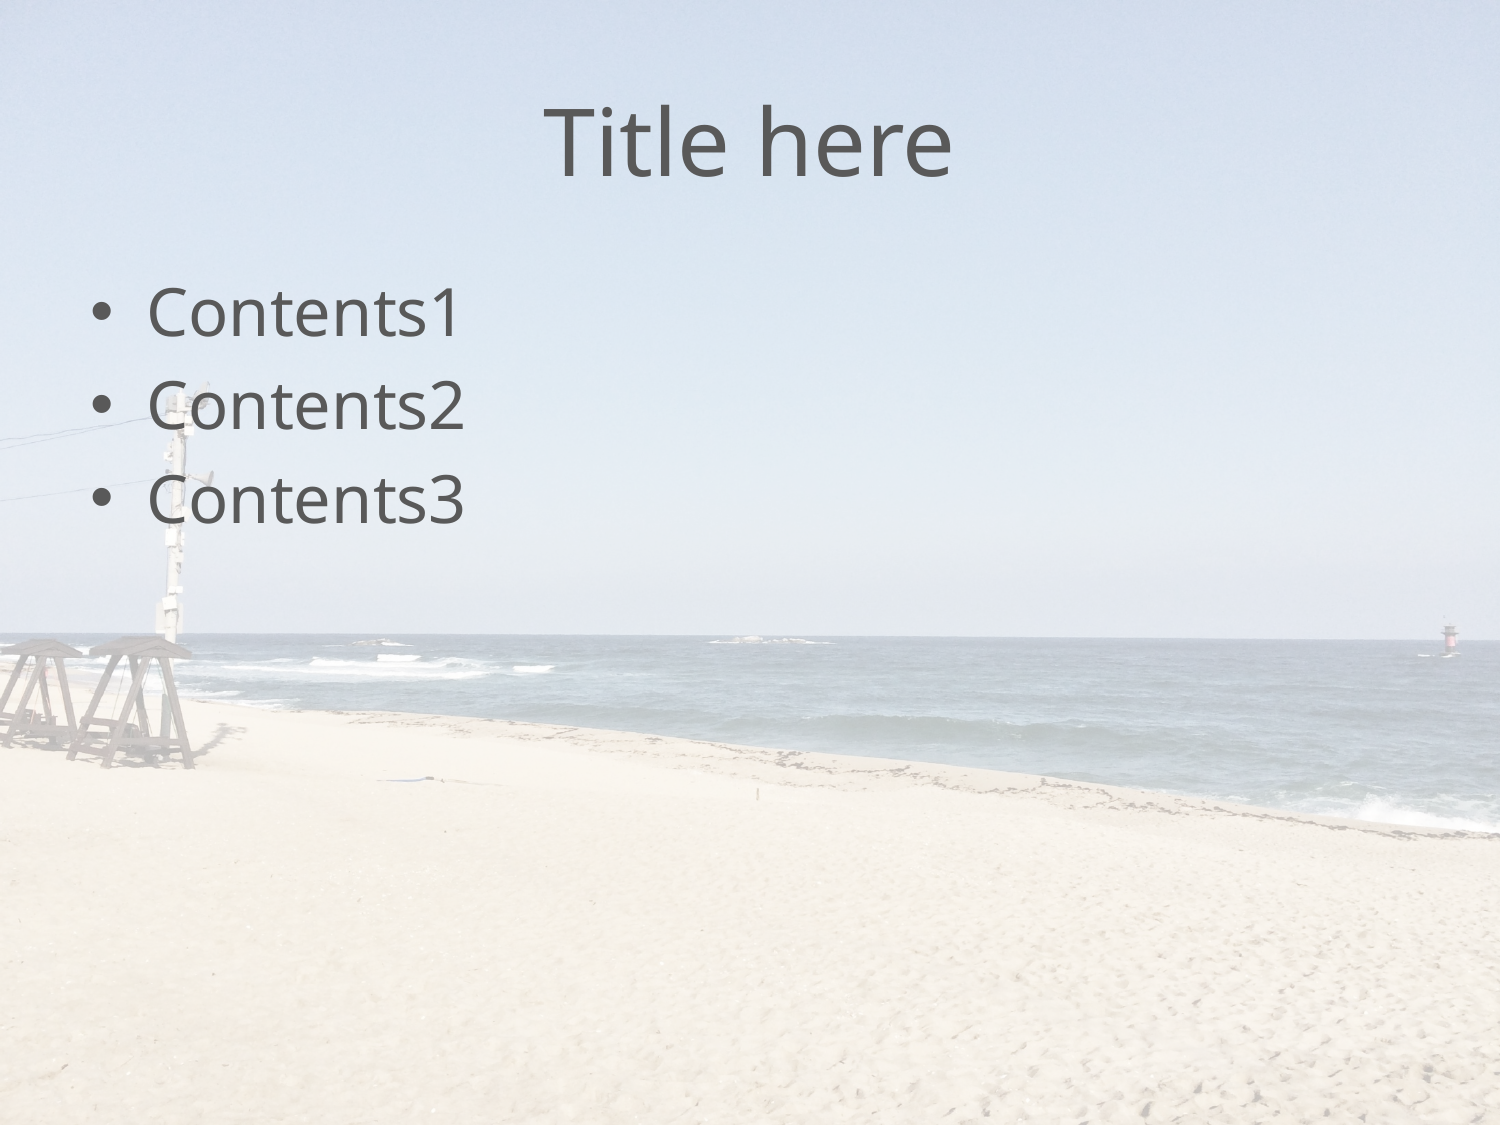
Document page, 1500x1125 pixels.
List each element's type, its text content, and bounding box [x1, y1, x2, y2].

list Contents1 Contents2 Contents3 [75, 262, 1425, 1005]
text_box [0, 0, 1500, 1125]
title Title here [75, 45, 1425, 233]
